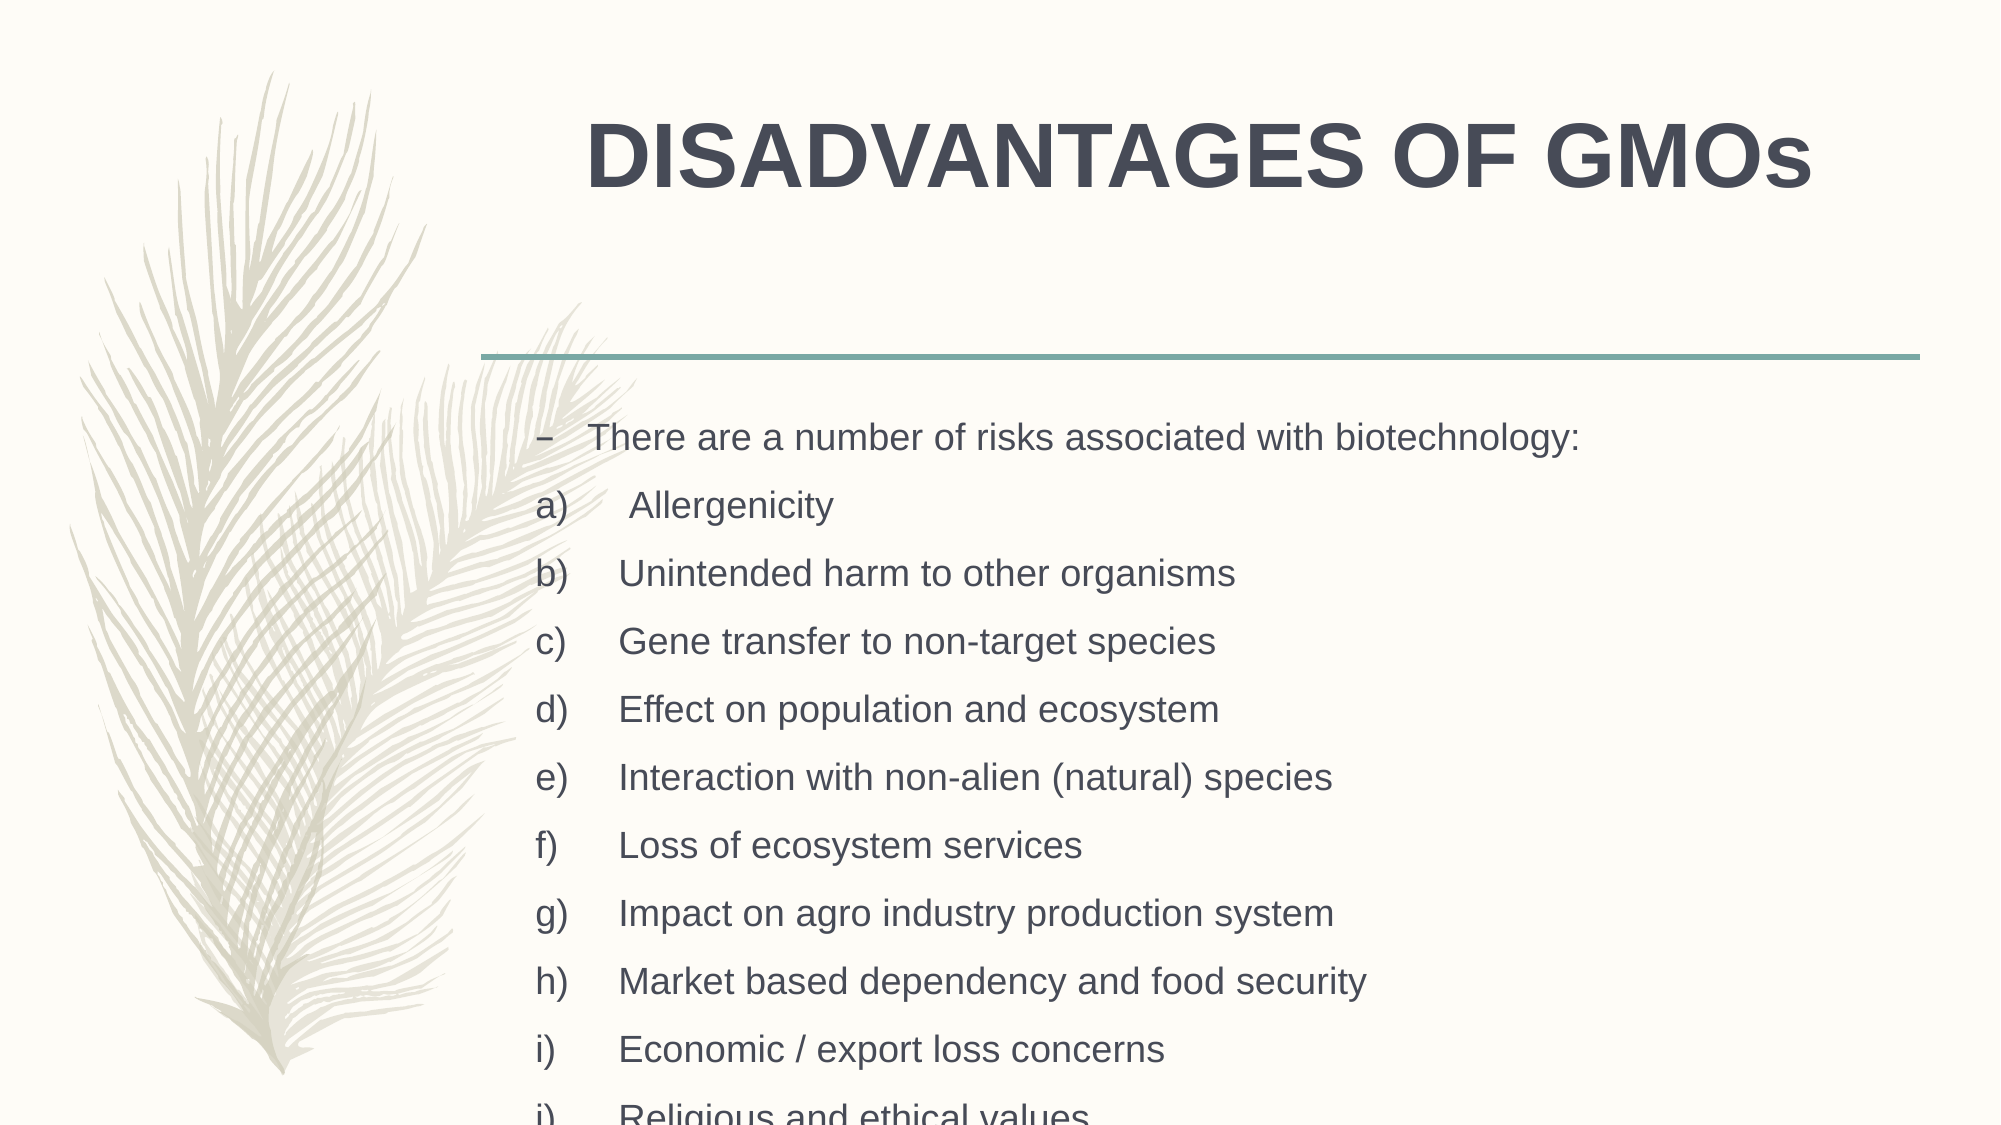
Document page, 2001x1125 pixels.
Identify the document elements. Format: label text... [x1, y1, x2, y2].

title DISADVANTAGES OF GMOs [481, 93, 1920, 350]
list There are a number of risks associated with biotechnology: Allergenicity Unintended harm to other organisms Gene transfer to non-target species Effect on population and ecosystem Interaction with non-alien (natural) species Loss of ecosystem services Impact on agro industry production system Market based dependency and food security Economic / export loss concerns Religious and ethical values [520, 399, 1953, 1125]
